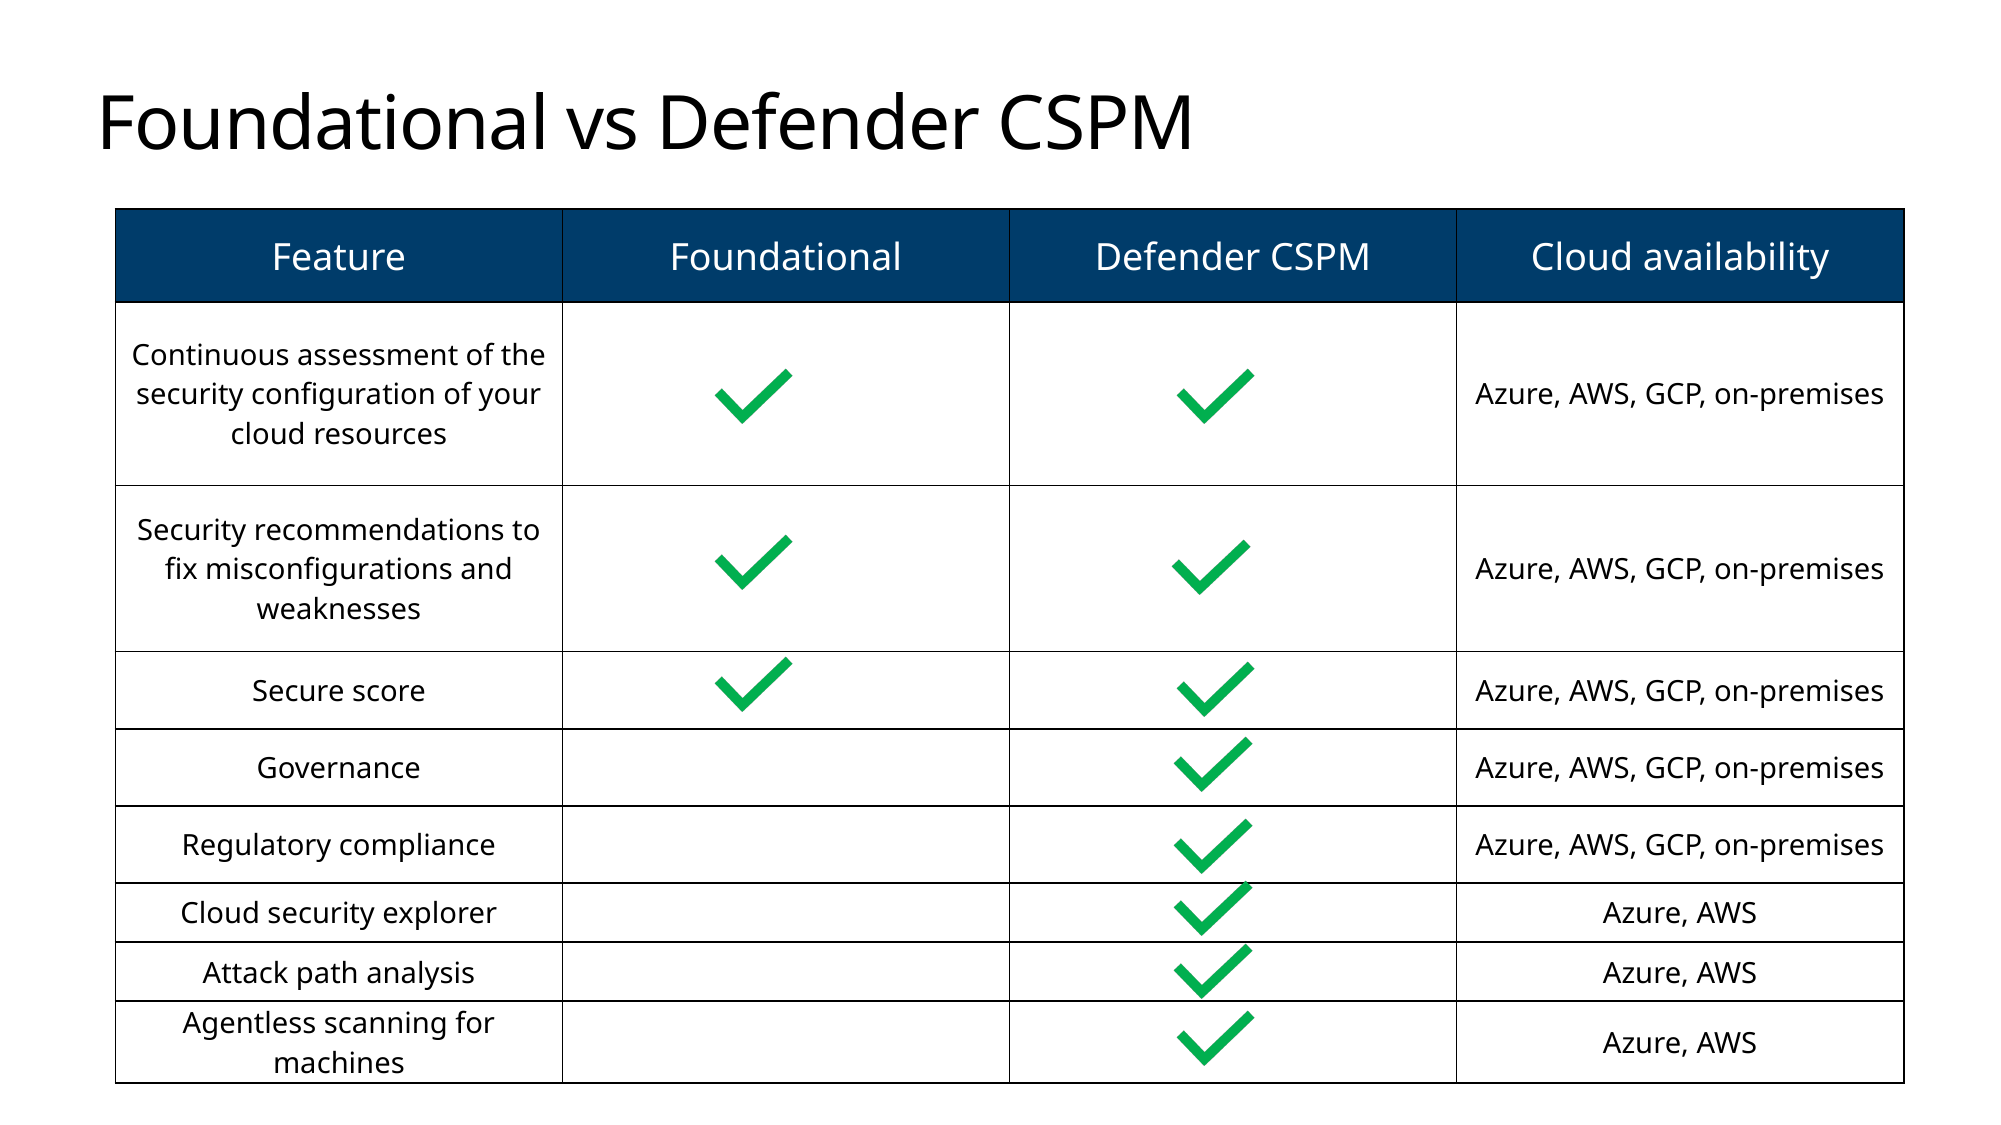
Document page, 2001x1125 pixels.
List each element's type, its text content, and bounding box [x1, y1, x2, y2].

table_cell Azure, AWS, GCP, on-premises [1457, 652, 1903, 728]
picture [1174, 355, 1257, 437]
title Foundational vs Defender CSPM [96, 75, 1904, 166]
picture [1172, 648, 1257, 1079]
table_cell Azure, AWS [1457, 943, 1903, 1000]
table_cell [1257, 652, 1456, 728]
table_cell [1010, 730, 1172, 805]
table_cell Continuous assessment of the security configuration of your cloud resources [116, 303, 562, 485]
table_cell Azure, AWS, GCP, on-premises [1457, 303, 1903, 485]
table_cell [1010, 884, 1172, 941]
picture [1169, 526, 1252, 609]
table_cell Azure, AWS, GCP, on-premises [1457, 807, 1903, 882]
table_header Feature [116, 210, 562, 301]
table_cell [563, 807, 1009, 882]
table_cell Attack path analysis [116, 943, 562, 1000]
table_cell Cloud security explorer [116, 884, 562, 941]
table_cell Regulatory compliance [116, 807, 562, 882]
table_header Cloud availability [1457, 210, 1903, 301]
table_header Foundational [563, 210, 1009, 301]
table_cell Azure, AWS, GCP, on-premises [1457, 486, 1903, 651]
table_cell [563, 303, 1009, 485]
table_cell [1010, 303, 1456, 485]
table_cell [563, 730, 1009, 805]
table_cell Azure, AWS, GCP, on-premises [1457, 730, 1903, 805]
table_cell Azure, AWS [1457, 884, 1903, 941]
table_cell Azure, AWS [1457, 1002, 1903, 1082]
table_cell [1254, 807, 1456, 882]
table_cell [563, 884, 1009, 941]
table_cell [563, 486, 1009, 651]
table_cell [563, 652, 1009, 728]
table_cell [1010, 486, 1456, 651]
table_cell [1010, 1002, 1456, 1082]
table_header Defender CSPM [1010, 210, 1456, 301]
table_cell [1010, 807, 1172, 882]
table_cell [1010, 943, 1172, 1000]
table_cell Security recommendations to fix misconfigurations and weaknesses [116, 486, 562, 651]
table_cell [1254, 884, 1456, 941]
table_cell Agentless scanning for machines [116, 1002, 562, 1082]
picture [712, 521, 795, 604]
table_cell Governance [116, 730, 562, 805]
table_cell [1010, 652, 1174, 728]
picture [712, 643, 795, 726]
table_cell [1254, 943, 1456, 1000]
table_cell [1254, 730, 1456, 805]
table_cell Secure score [116, 652, 562, 728]
table_cell [563, 943, 1009, 1000]
table_cell [563, 1002, 1009, 1082]
picture [712, 355, 795, 437]
